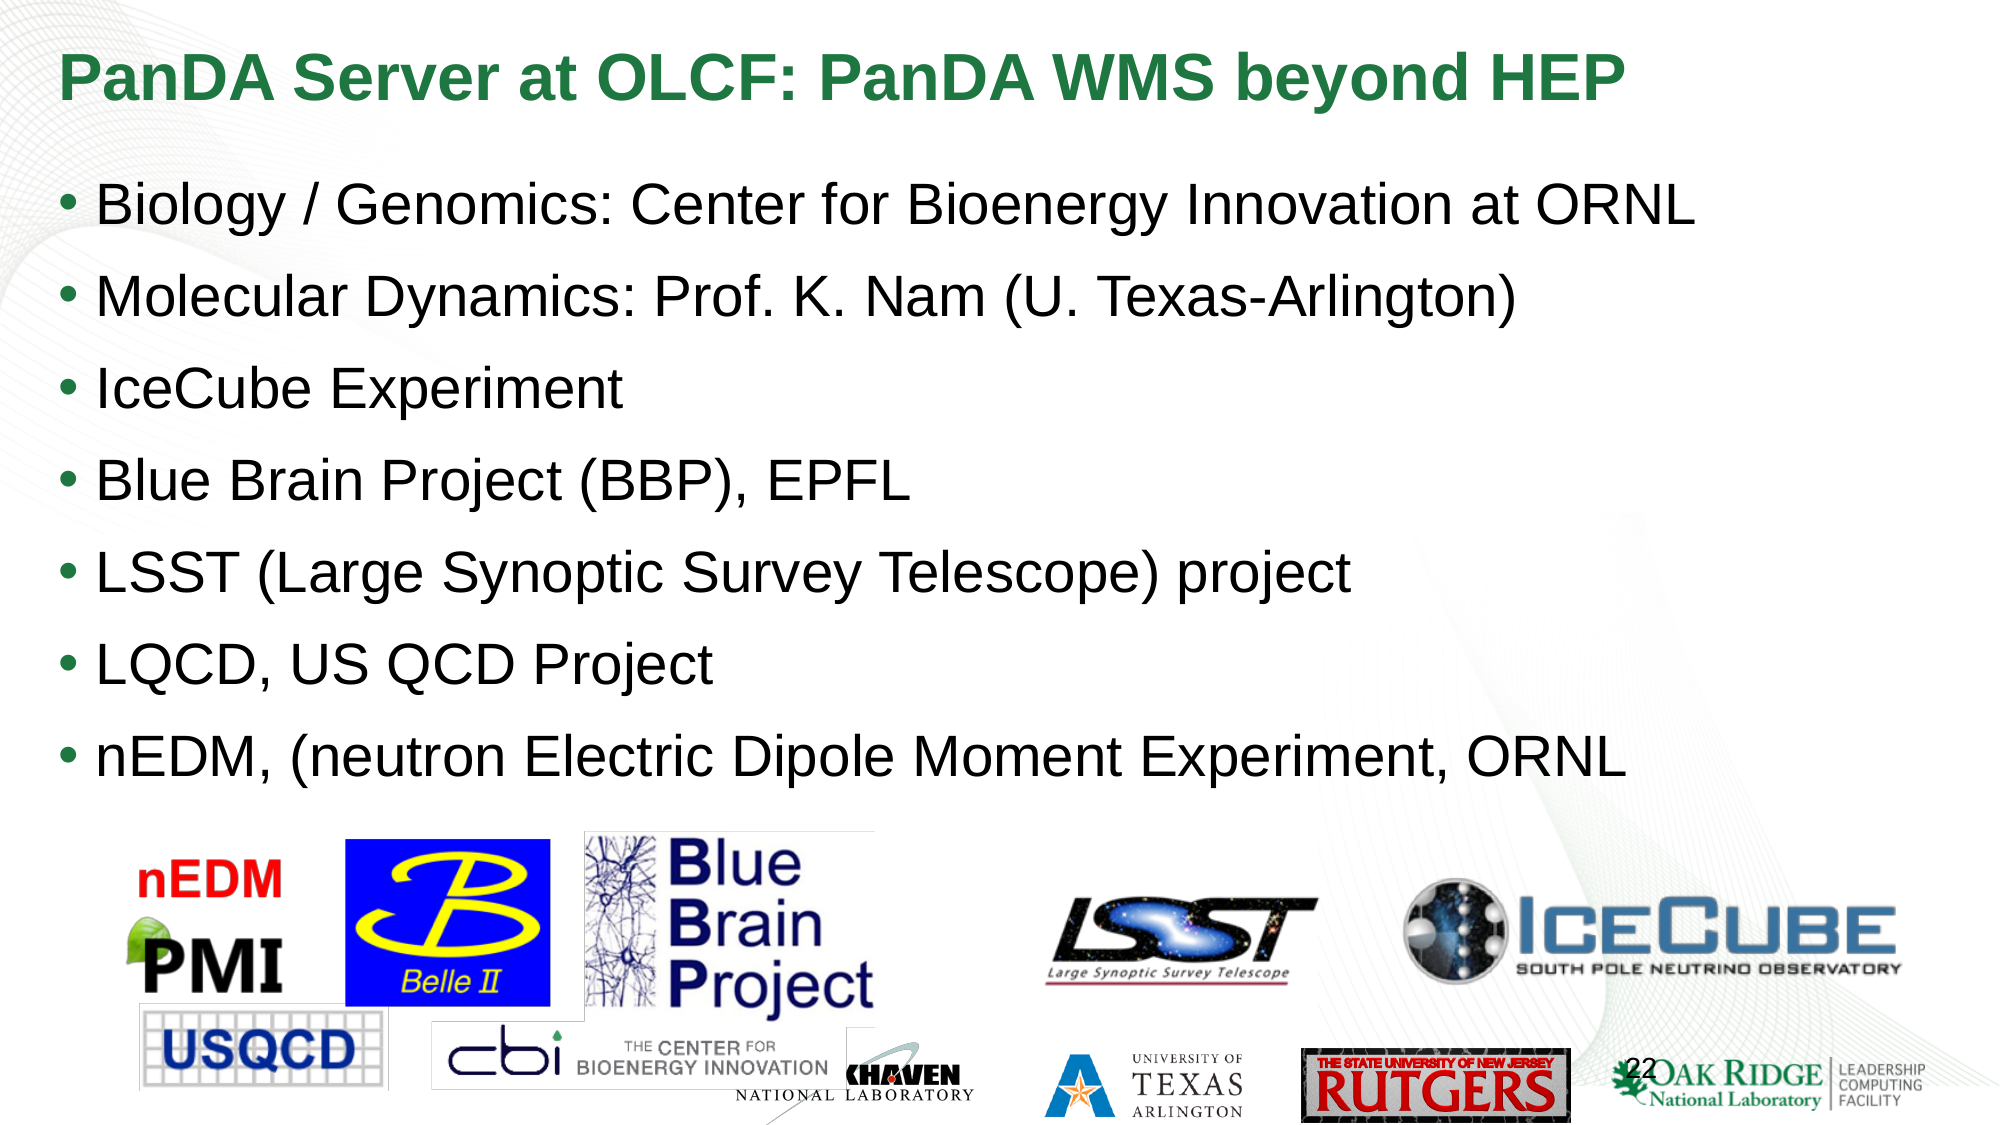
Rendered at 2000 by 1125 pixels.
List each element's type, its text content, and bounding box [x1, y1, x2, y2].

slide_number 22 [1610, 1041, 1694, 1102]
picture [104, 829, 984, 1125]
title PanDA Server at OLCF: PanDA WMS beyond HEP [42, 38, 1958, 124]
list Biology / Genomics: Center for Bioenergy Innovation at ORNL Molecular Dynamics: Prof. K. Nam (U. Texas-Arlington) IceCube Experiment Blue Brain Project (BBP), EPFL LSST (Large Synoptic Survey Telescope) project LQCD, US QCD Project nEDM, (neutron Electric Dipole Moment Experiment, ORNL [42, 166, 1750, 902]
picture [1029, 513, 2000, 1123]
picture [1044, 1051, 1242, 1120]
